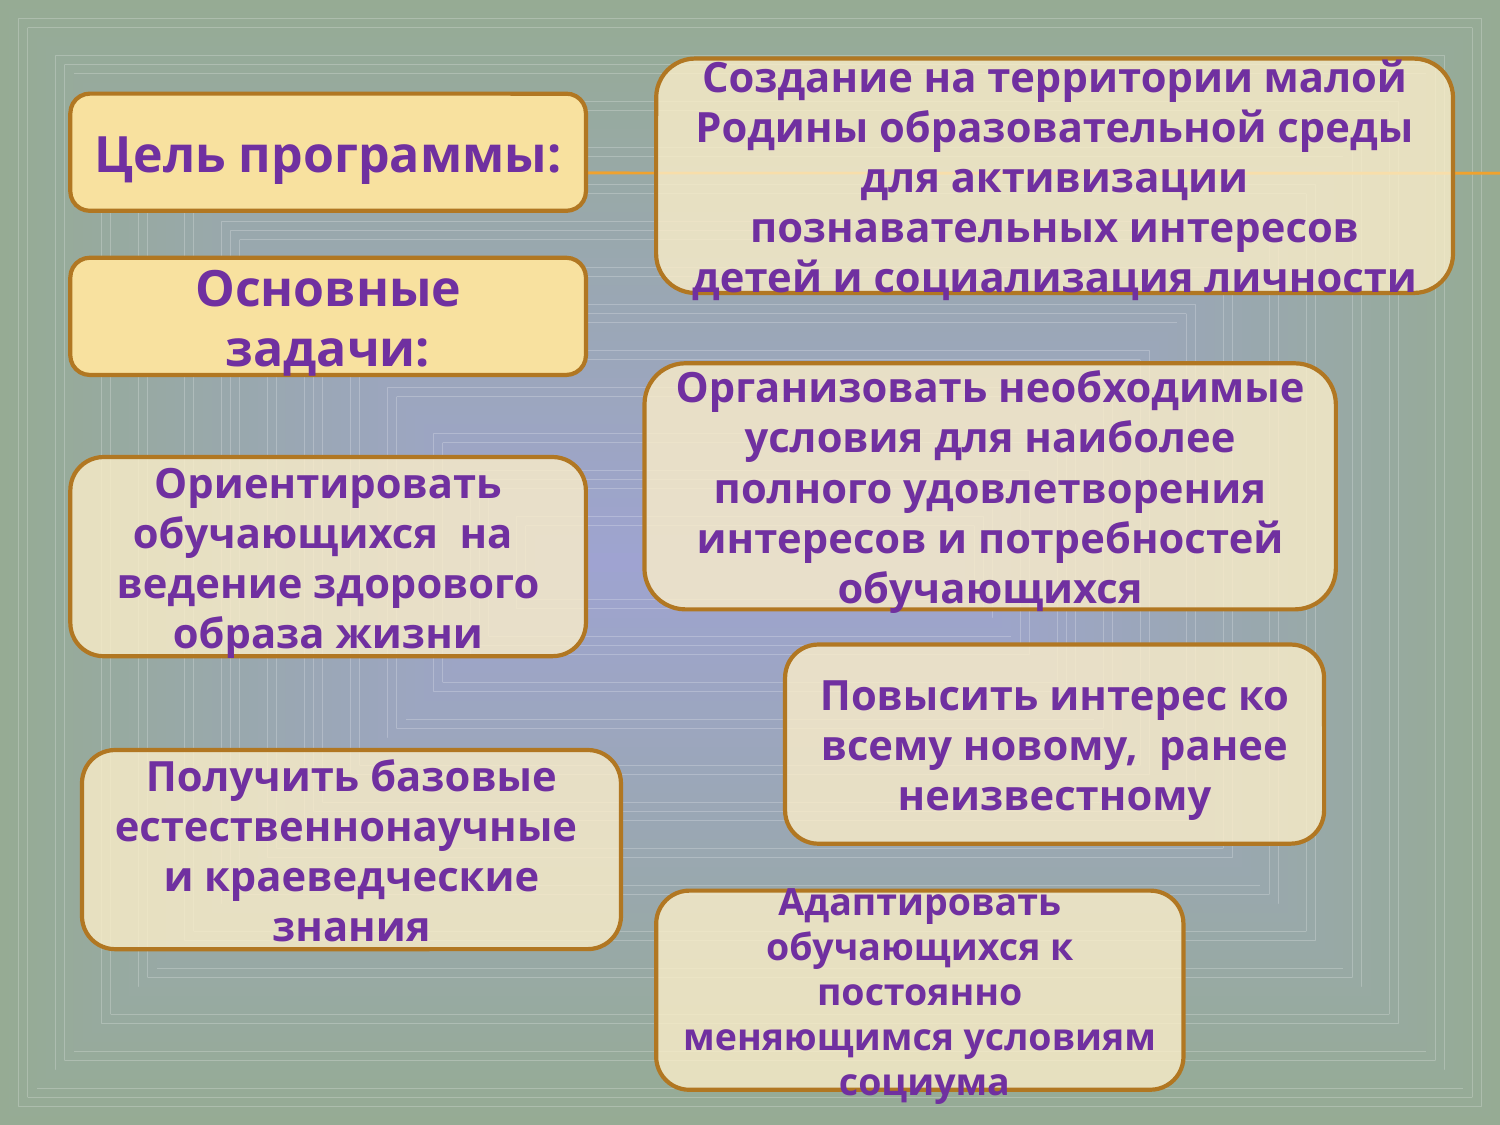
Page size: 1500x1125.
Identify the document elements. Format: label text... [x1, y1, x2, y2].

text_box Основные задачи: [68, 255, 589, 378]
text_box Адаптировать обучающихся к постоянно меняющимся условиям социума [654, 888, 1186, 1092]
text_box Организовать необходимые условия для наиболее полного удовлетворения интересов и потребностей обучающихся [642, 361, 1338, 612]
text_box Получить базовые естественнонаучные и краеведческие знания [79, 747, 624, 952]
text_box Повысить интерес ко всему новому, ранее неизвестному [782, 642, 1327, 846]
text_box Цель программы: [68, 91, 589, 213]
text_box Ориентировать обучающихся на ведение здорового образа жизни [68, 454, 589, 659]
text_box Создание на территории малой Родины образовательной среды для активизации познавательных интересов детей и социализация личности [654, 56, 1456, 296]
